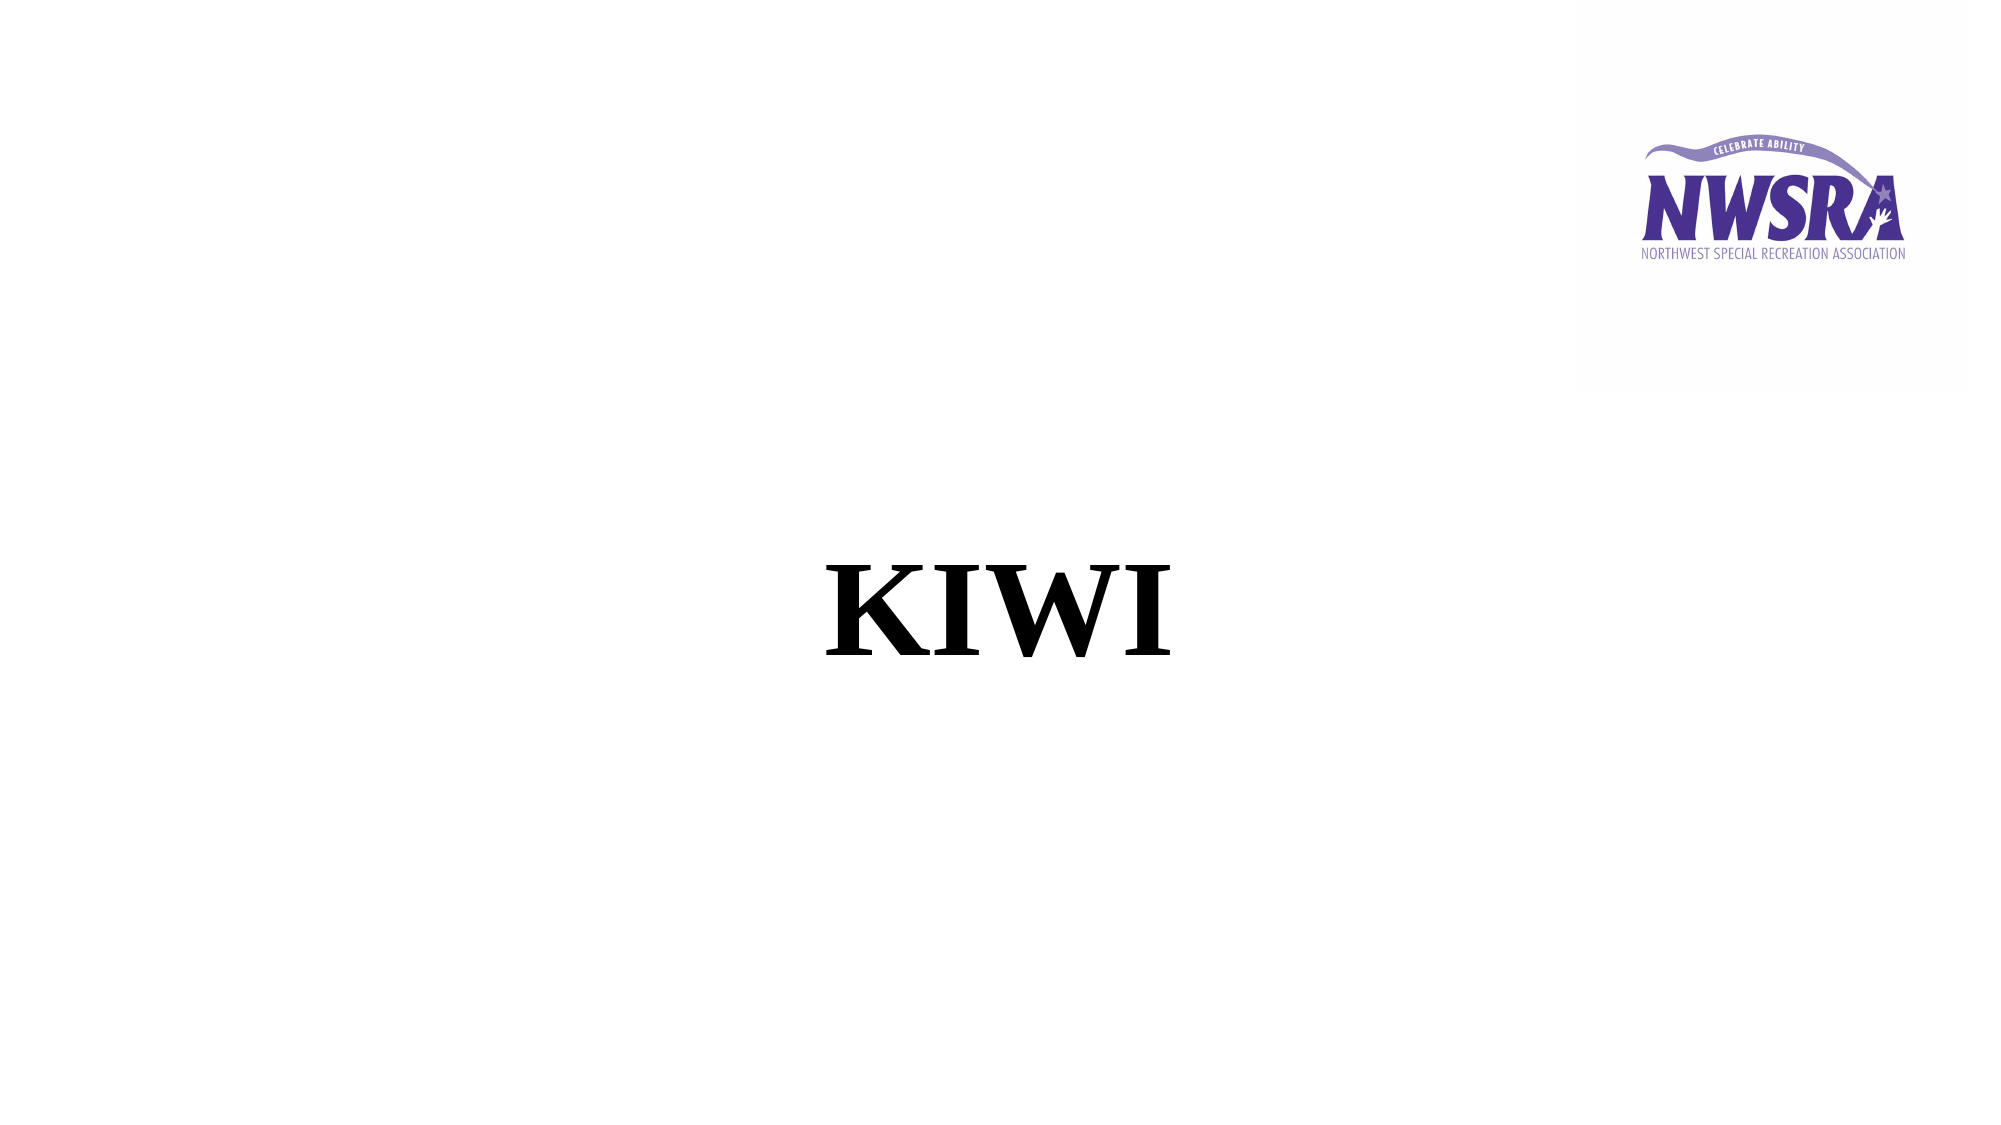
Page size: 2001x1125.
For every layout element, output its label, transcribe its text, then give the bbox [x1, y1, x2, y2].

picture [1576, 0, 1970, 394]
title KIWI [137, 502, 1863, 721]
